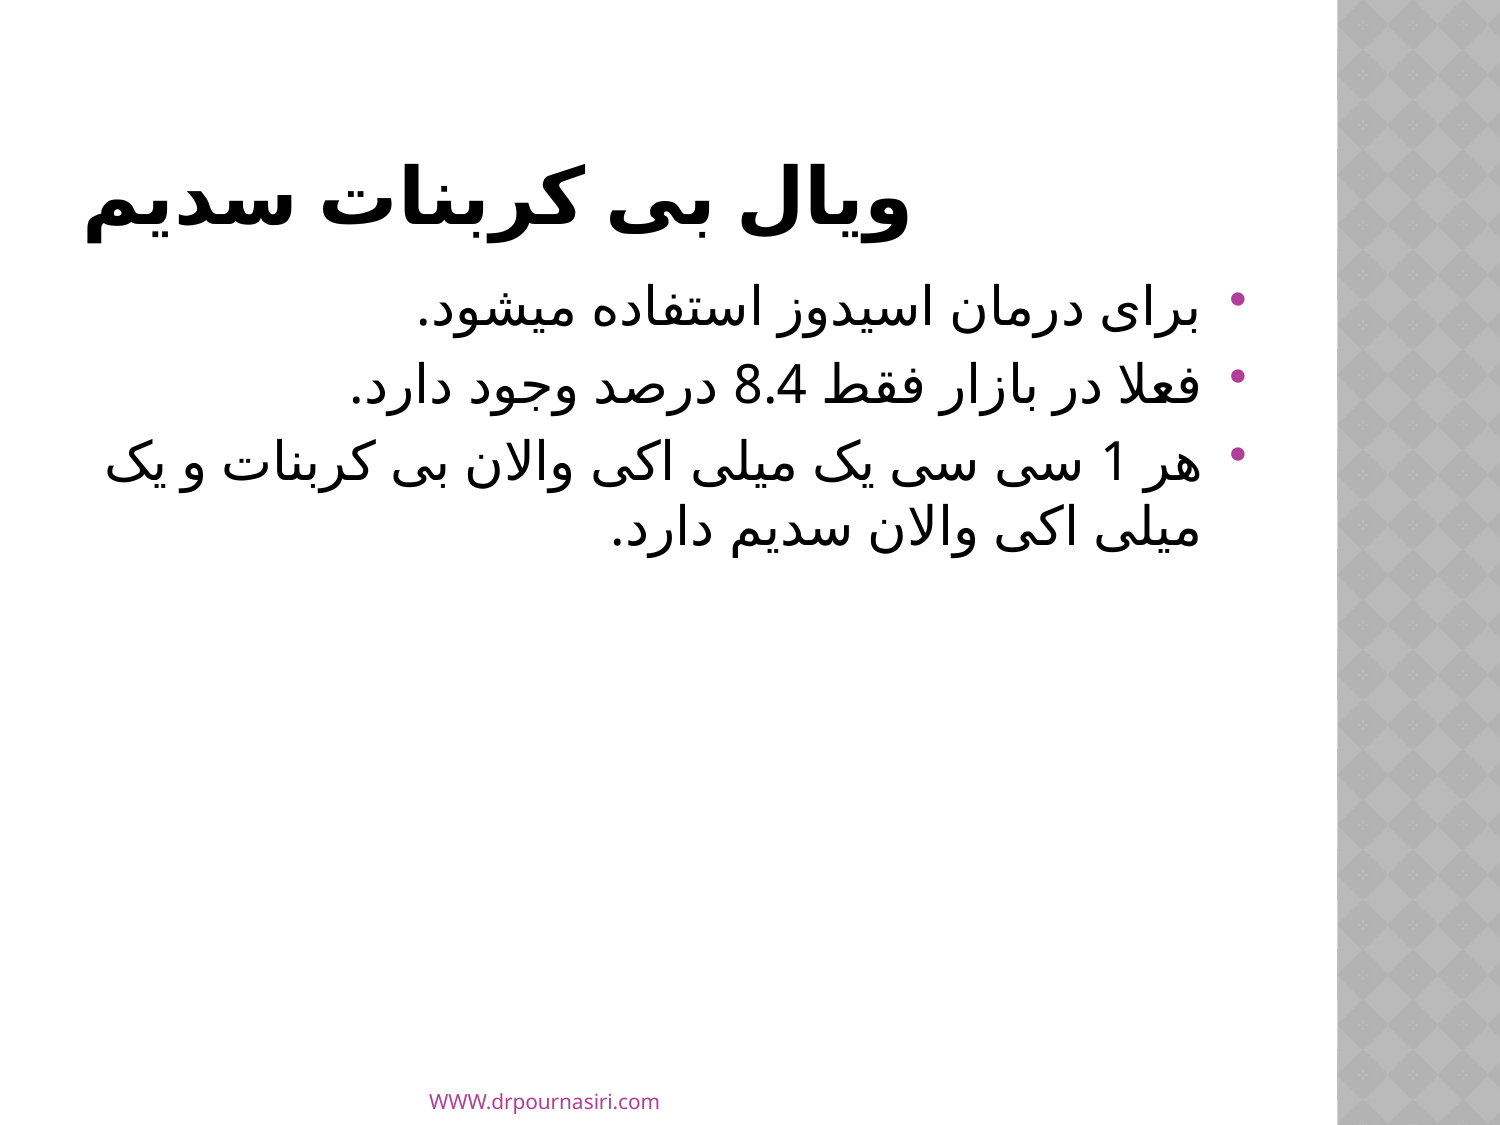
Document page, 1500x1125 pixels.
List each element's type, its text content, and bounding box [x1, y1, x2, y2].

title ویال بی کربنات سدیم [75, 52, 1263, 240]
footer WWW.drpournasiri.com [75, 1075, 675, 1114]
list برای درمان اسیدوز استفاده میشود. فعلا در بازار فقط 8.4 درصد وجود دارد. هر 1 سی سی یک میلی اکی والان بی کربنات و یک میلی اکی والان سدیم دارد. [75, 264, 1263, 1059]
